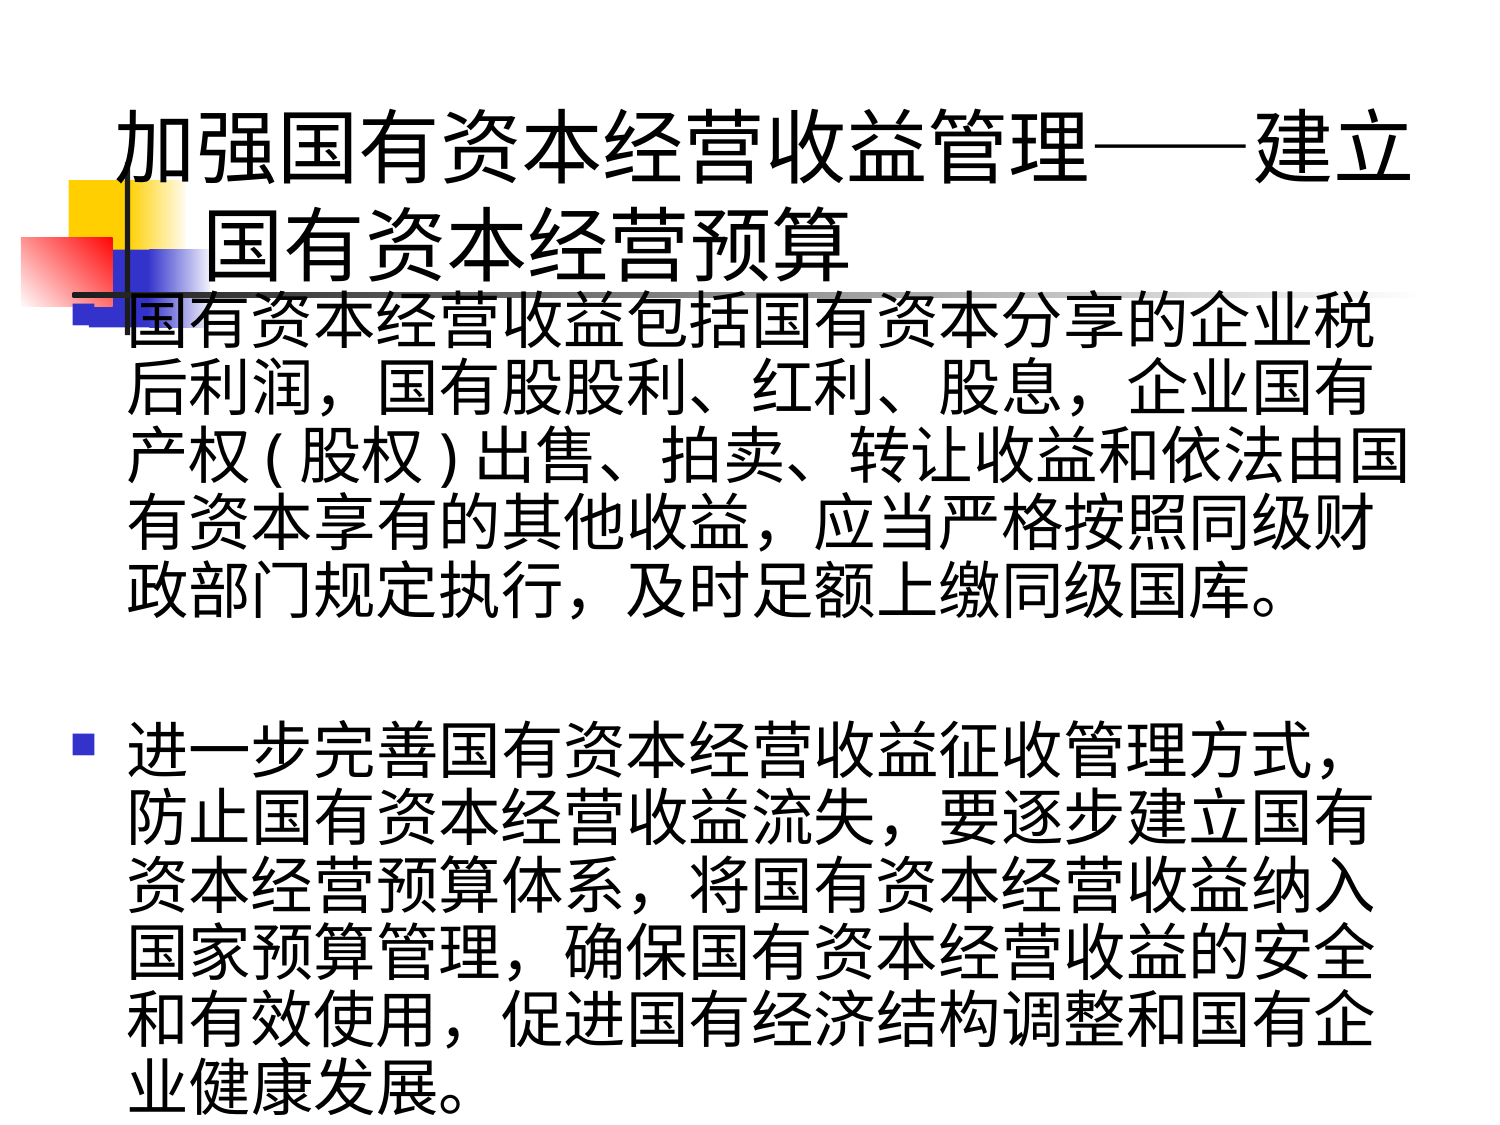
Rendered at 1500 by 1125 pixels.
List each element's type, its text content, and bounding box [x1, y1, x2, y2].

list 国有资本经营收益包括国有资本分享的企业税后利润，国有股股利、红利、股息，企业国有产权(股权)出售、拍卖、转让收益和依法由国有资本享有的其他收益，应当严格按照同级财政部门规定执行，及时足额上缴同级国库。 进一步完善国有资本经营收益征收管理方式，防止国有资本经营收益流失，要逐步建立国有资本经营预算体系，将国有资本经营收益纳入国家预算管理，确保国有资本经营收益的安全和有效使用，促进国有经济结构调整和国有企业健康发展。 [54, 282, 1430, 985]
title 加强国有资本经营收益管理——建立国有资本经营预算 [99, 149, 1469, 238]
